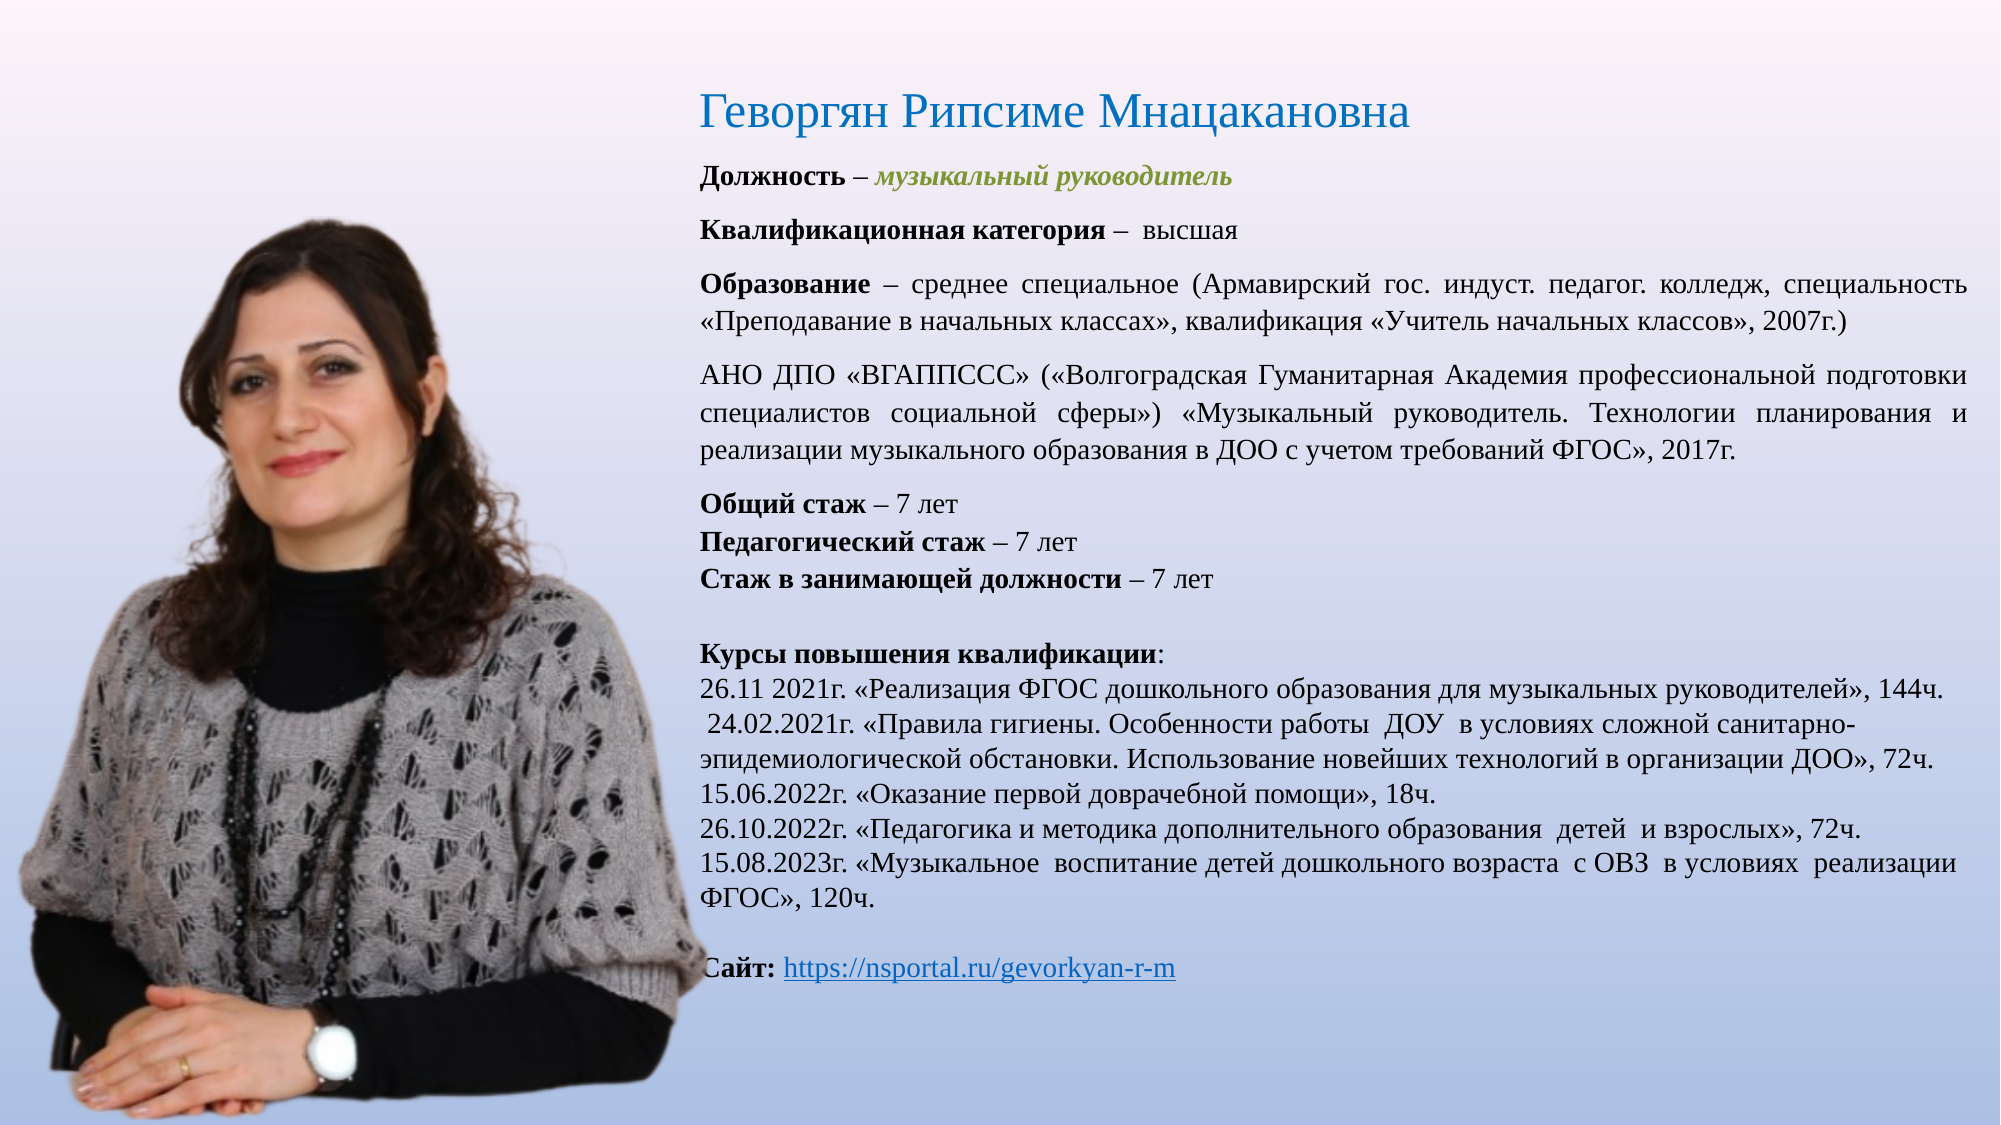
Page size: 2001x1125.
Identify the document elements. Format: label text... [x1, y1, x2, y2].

picture [0, 190, 737, 1125]
text_box Геворгян Рипсиме Мнацакановна Должность – музыкальный руководитель Квалификационная категория – высшая Образование – среднее специальное (Армавирский гос. индуст. педагог. колледж, специальность «Преподавание в начальных классах», квалификация «Учитель начальных классов», 2007г.) АНО ДПО «ВГАППССС» («Волгоградская Гуманитарная Академия профессиональной подготовки специалистов социальной сферы») «Музыкальный руководитель. Технологии планирования и реализации музыкального образования в ДОО с учетом требований ФГОС», 2017г. Общий стаж – 7 лет Педагогический стаж – 7 лет Стаж в занимающей должности – 7 лет Курсы повышения квалификации: 26.11 2021г. «Реализация ФГОС дошкольного образования для музыкальных руководителей», 144ч. 24.02.2021г. «Правила гигиены. Особенности работы ДОУ в условиях сложной санитарно-эпидемиологической обстановки. Использование новейших технологий в организации ДОО», 72ч. 15.06.2022г. «Оказание первой доврачебной помощи», 18ч. 26.10.2022г. «Педагогика и методика дополнительного образования детей и взрослых», 72ч. 15.08.2023г. «Музыкальное воспитание детей дошкольного возраста с ОВЗ в условиях реализации ФГОС», 120ч. Сайт: https://nsportal.ru/gevorkyan-r-m [685, 65, 1984, 1125]
